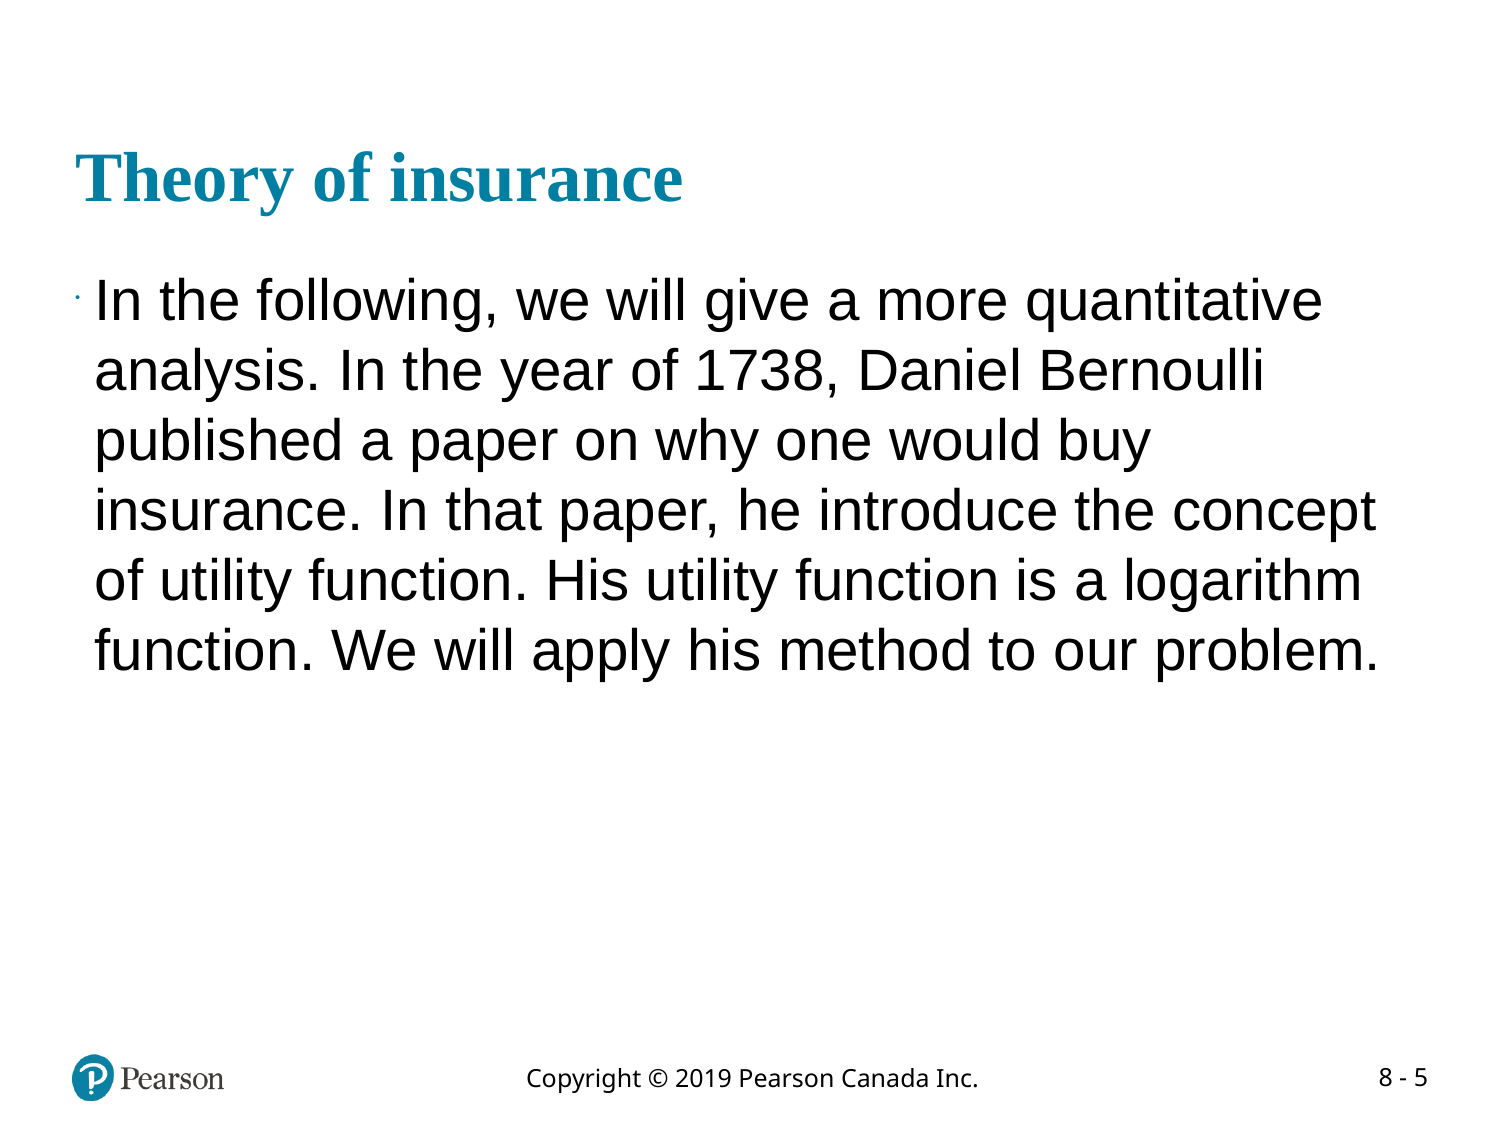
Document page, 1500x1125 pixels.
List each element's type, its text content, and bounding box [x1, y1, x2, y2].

picture [72, 1087, 83, 1101]
picture [81, 1064, 107, 1089]
list In the following, we will give a more quantitative analysis. In the year of 1738, Daniel Bernoulli published a paper on why one would buy insurance. In that paper, he introduce the concept of utility function. His utility function is a logarithm function. We will apply his method to our problem. [75, 262, 1425, 1005]
picture [72, 1054, 89, 1072]
picture [99, 1054, 224, 1101]
title Theory of insurance [75, 35, 1425, 216]
